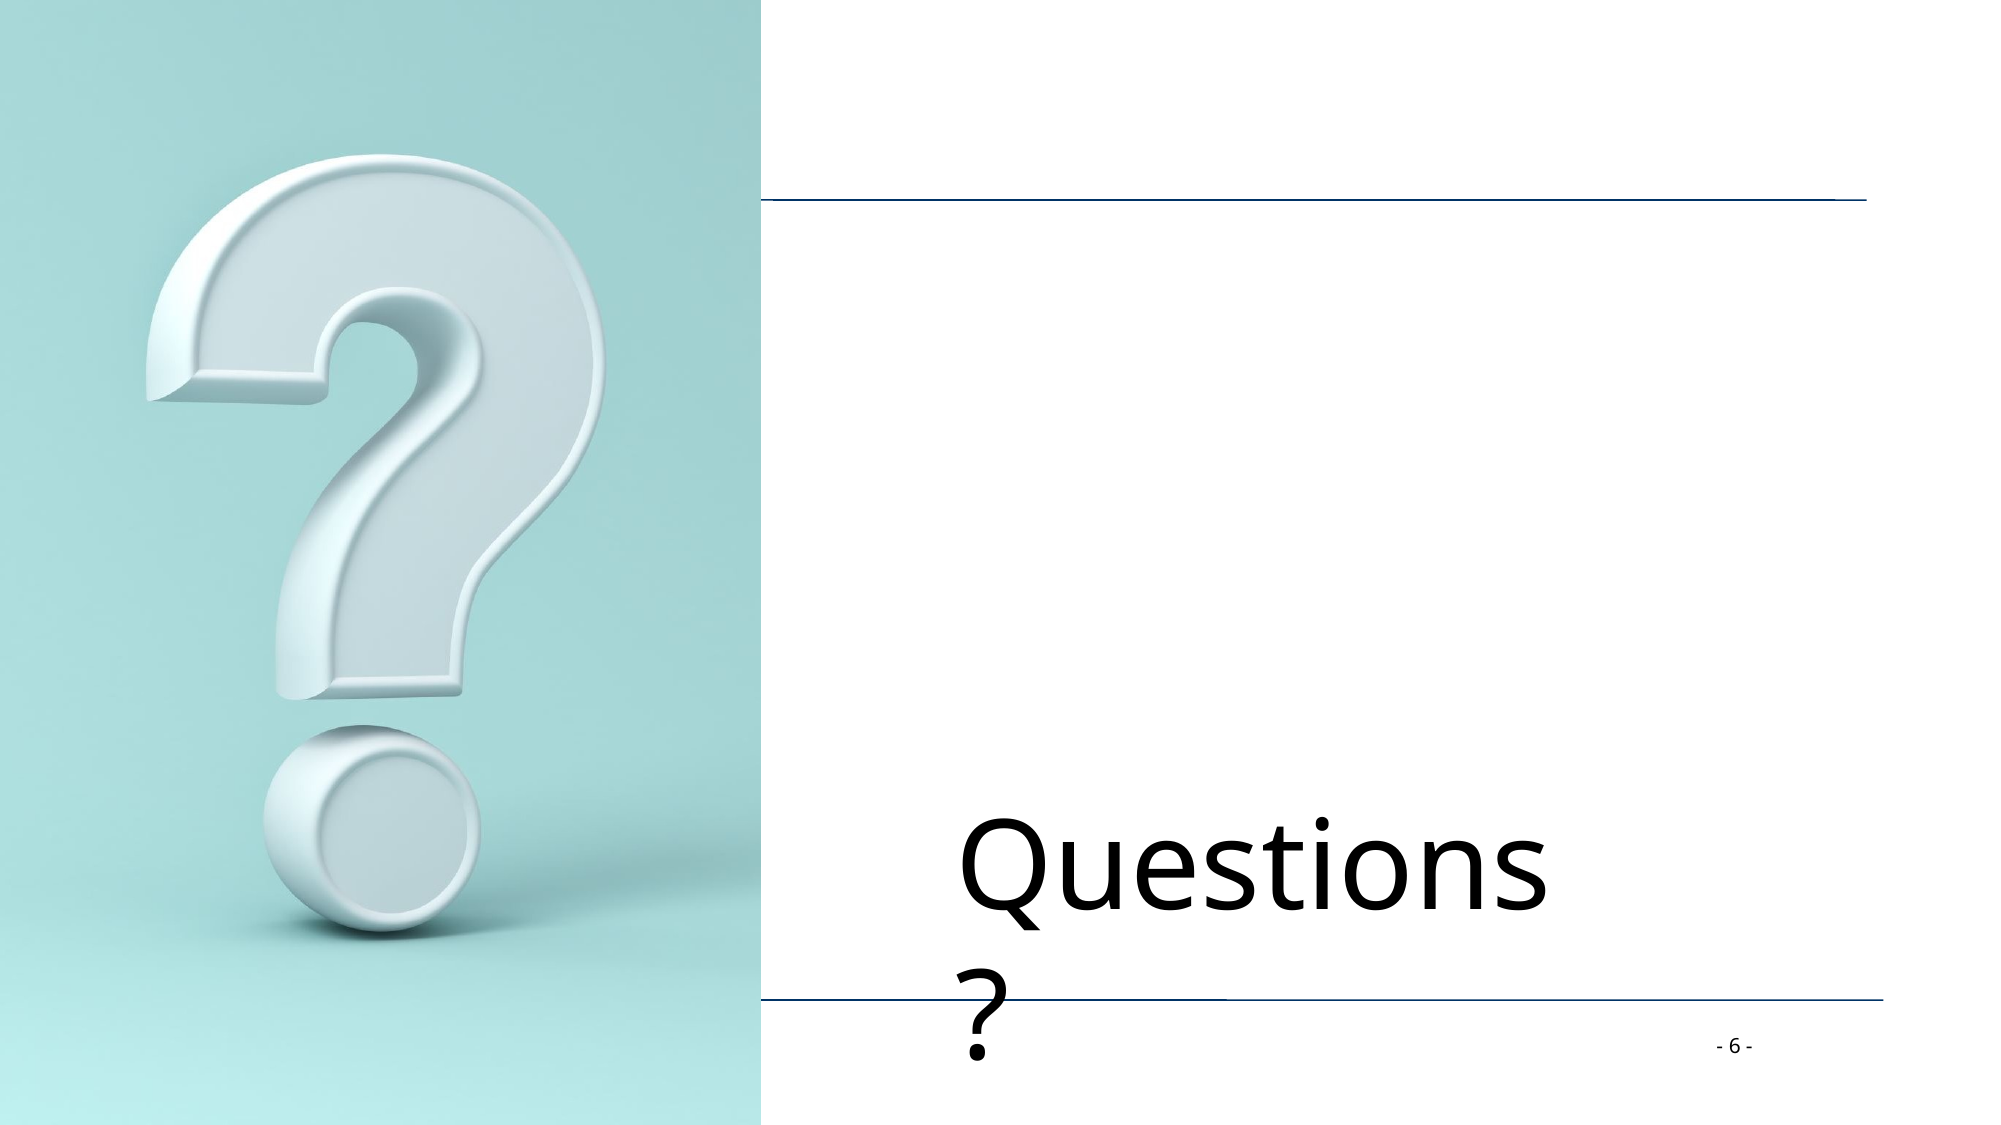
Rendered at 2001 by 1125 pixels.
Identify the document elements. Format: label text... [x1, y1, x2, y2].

title Questions? [953, 782, 1591, 1085]
picture [0, 0, 761, 1125]
